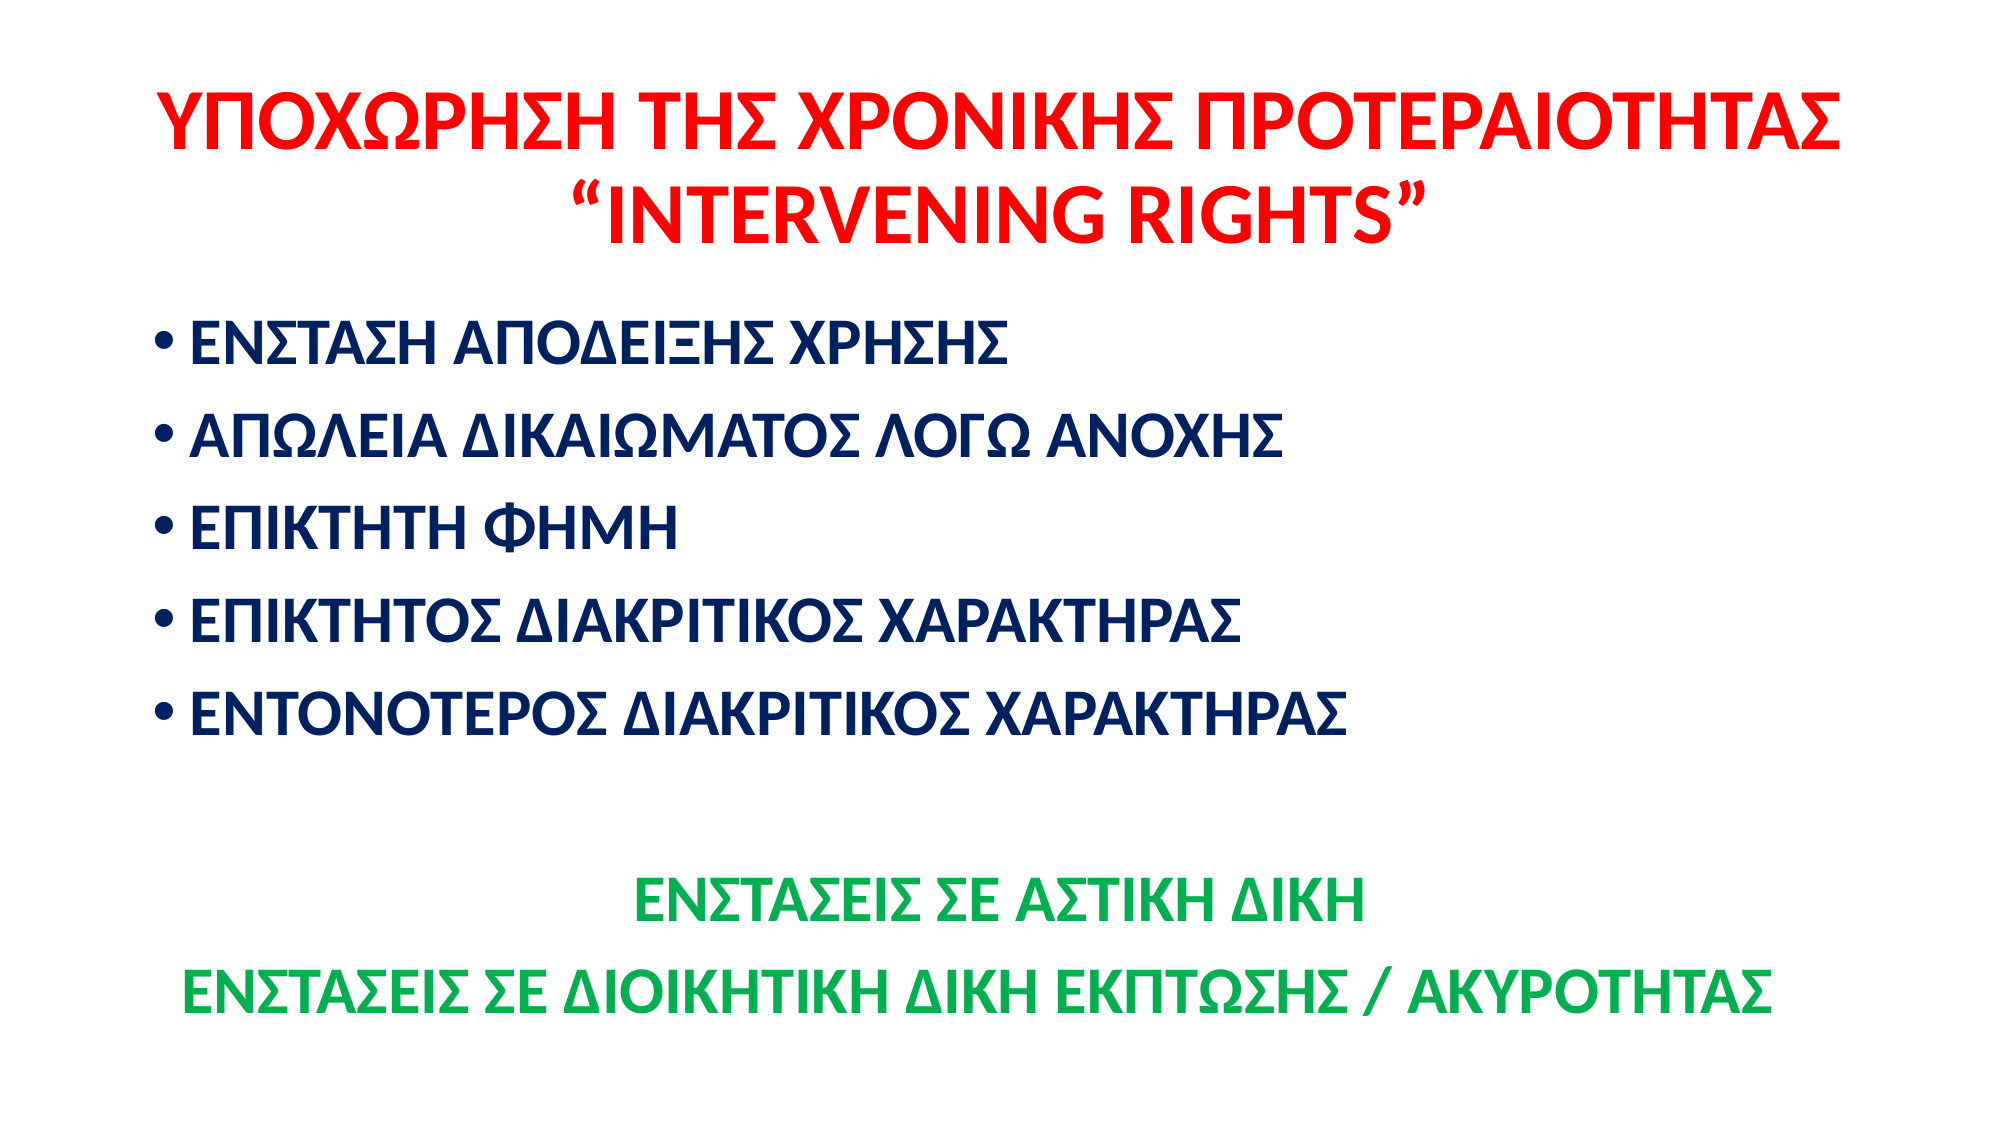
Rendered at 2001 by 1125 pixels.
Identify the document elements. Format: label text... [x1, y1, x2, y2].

list ΕΝΣΤΑΣΗ ΑΠΟΔΕΙΞΗΣ ΧΡΗΣΗΣ ΑΠΩΛΕΙΑ ΔΙΚΑΙΩΜΑΤΟΣ ΛΟΓΩ ΑΝΟΧΗΣ ΕΠΙΚΤΗΤΗ ΦΗΜΗ ΕΠΙΚΤΗΤΟΣ ΔΙΑΚΡΙΤΙΚΟΣ ΧΑΡΑΚΤΗΡΑΣ ΕΝΤΟΝΟΤΕΡΟΣ ΔΙΑΚΡΙΤΙΚΟΣ ΧΑΡΑΚΤΗΡΑΣ ΕΝΣΤΑΣΕΙΣ ΣΕ ΑΣΤΙΚΗ ΔΙΚΗ ΕΝΣΤΑΣΕΙΣ ΣΕ ΔΙΟΙΚΗΤΙΚΗ ΔΙΚΗ ΕΚΠΤΩΣΗΣ / ΑΚΥΡΟΤΗΤΑΣ [137, 299, 1863, 1014]
title ΥΠΟΧΩΡΗΣΗ ΤΗΣ ΧΡΟΝΙΚΗΣ ΠΡΟΤΕΡΑΙΟΤΗΤΑΣ “INTERVENING RIGHTS” [137, 59, 1863, 278]
